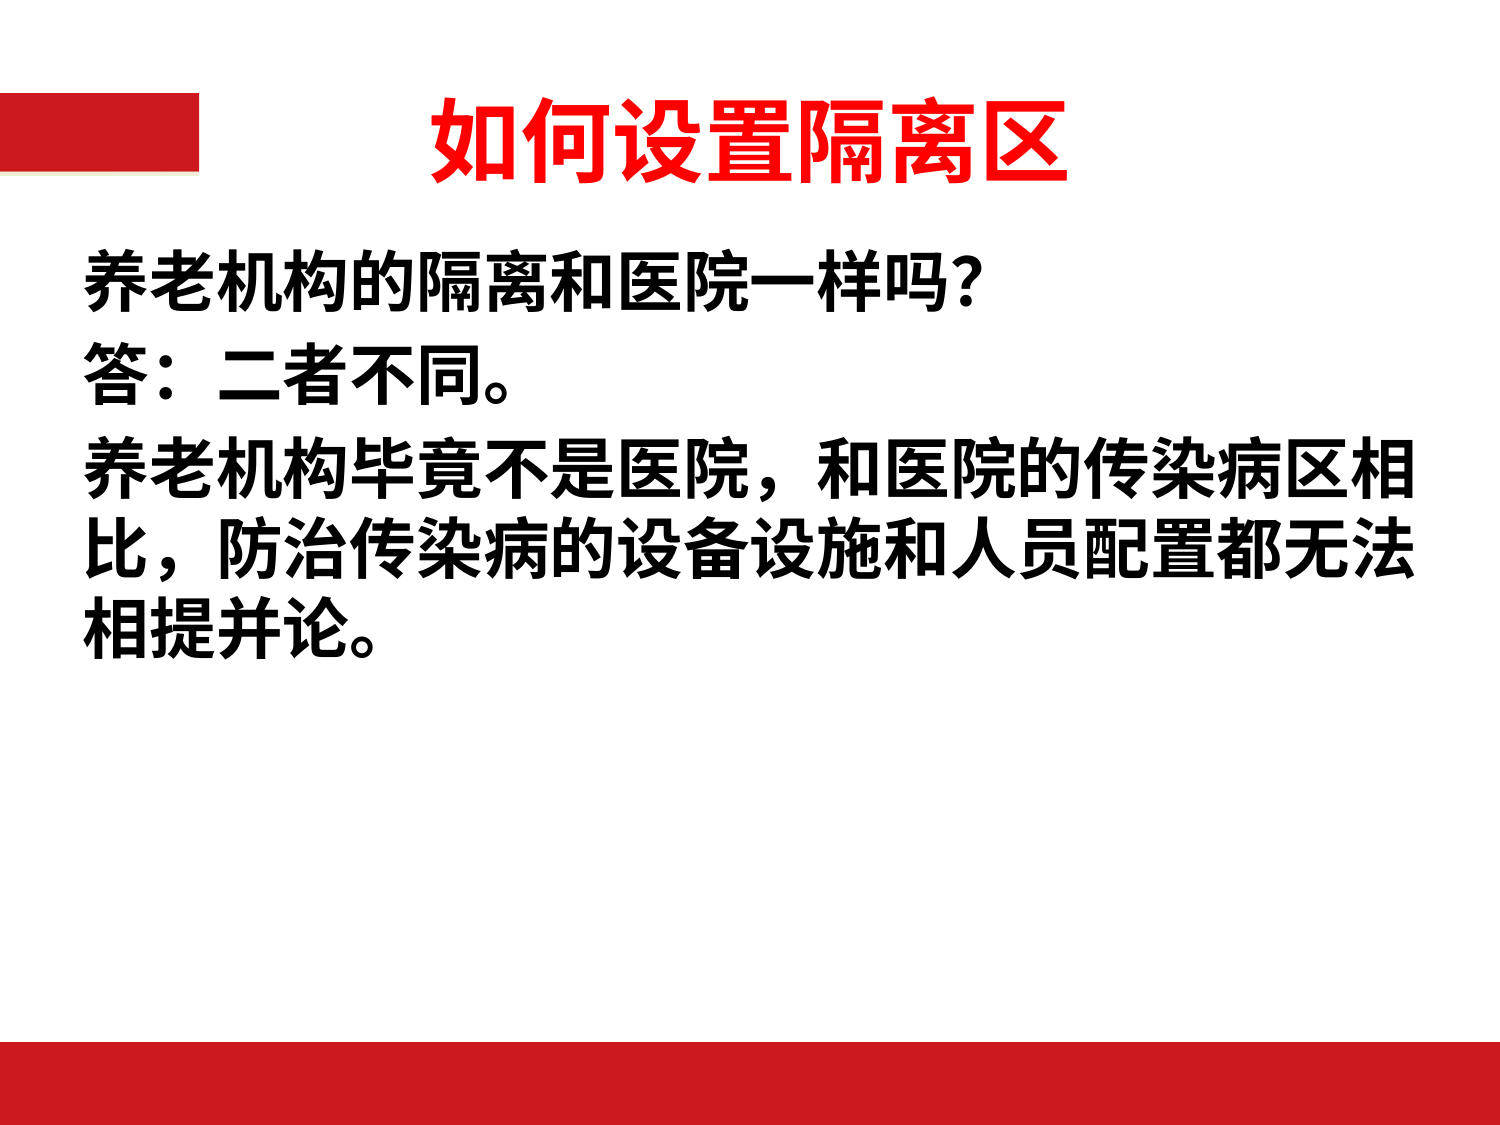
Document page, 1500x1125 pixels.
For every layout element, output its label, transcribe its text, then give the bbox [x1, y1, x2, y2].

picture [0, 93, 200, 176]
list 养老机构的隔离和医院一样吗？ 答：二者不同。 养老机构毕竟不是医院，和医院的传染病区相比，防治传染病的设备设施和人员配置都无法相提并论。 [67, 232, 1451, 934]
picture [0, 1042, 1500, 1125]
title 如何设置隔离区 [210, 44, 1290, 233]
